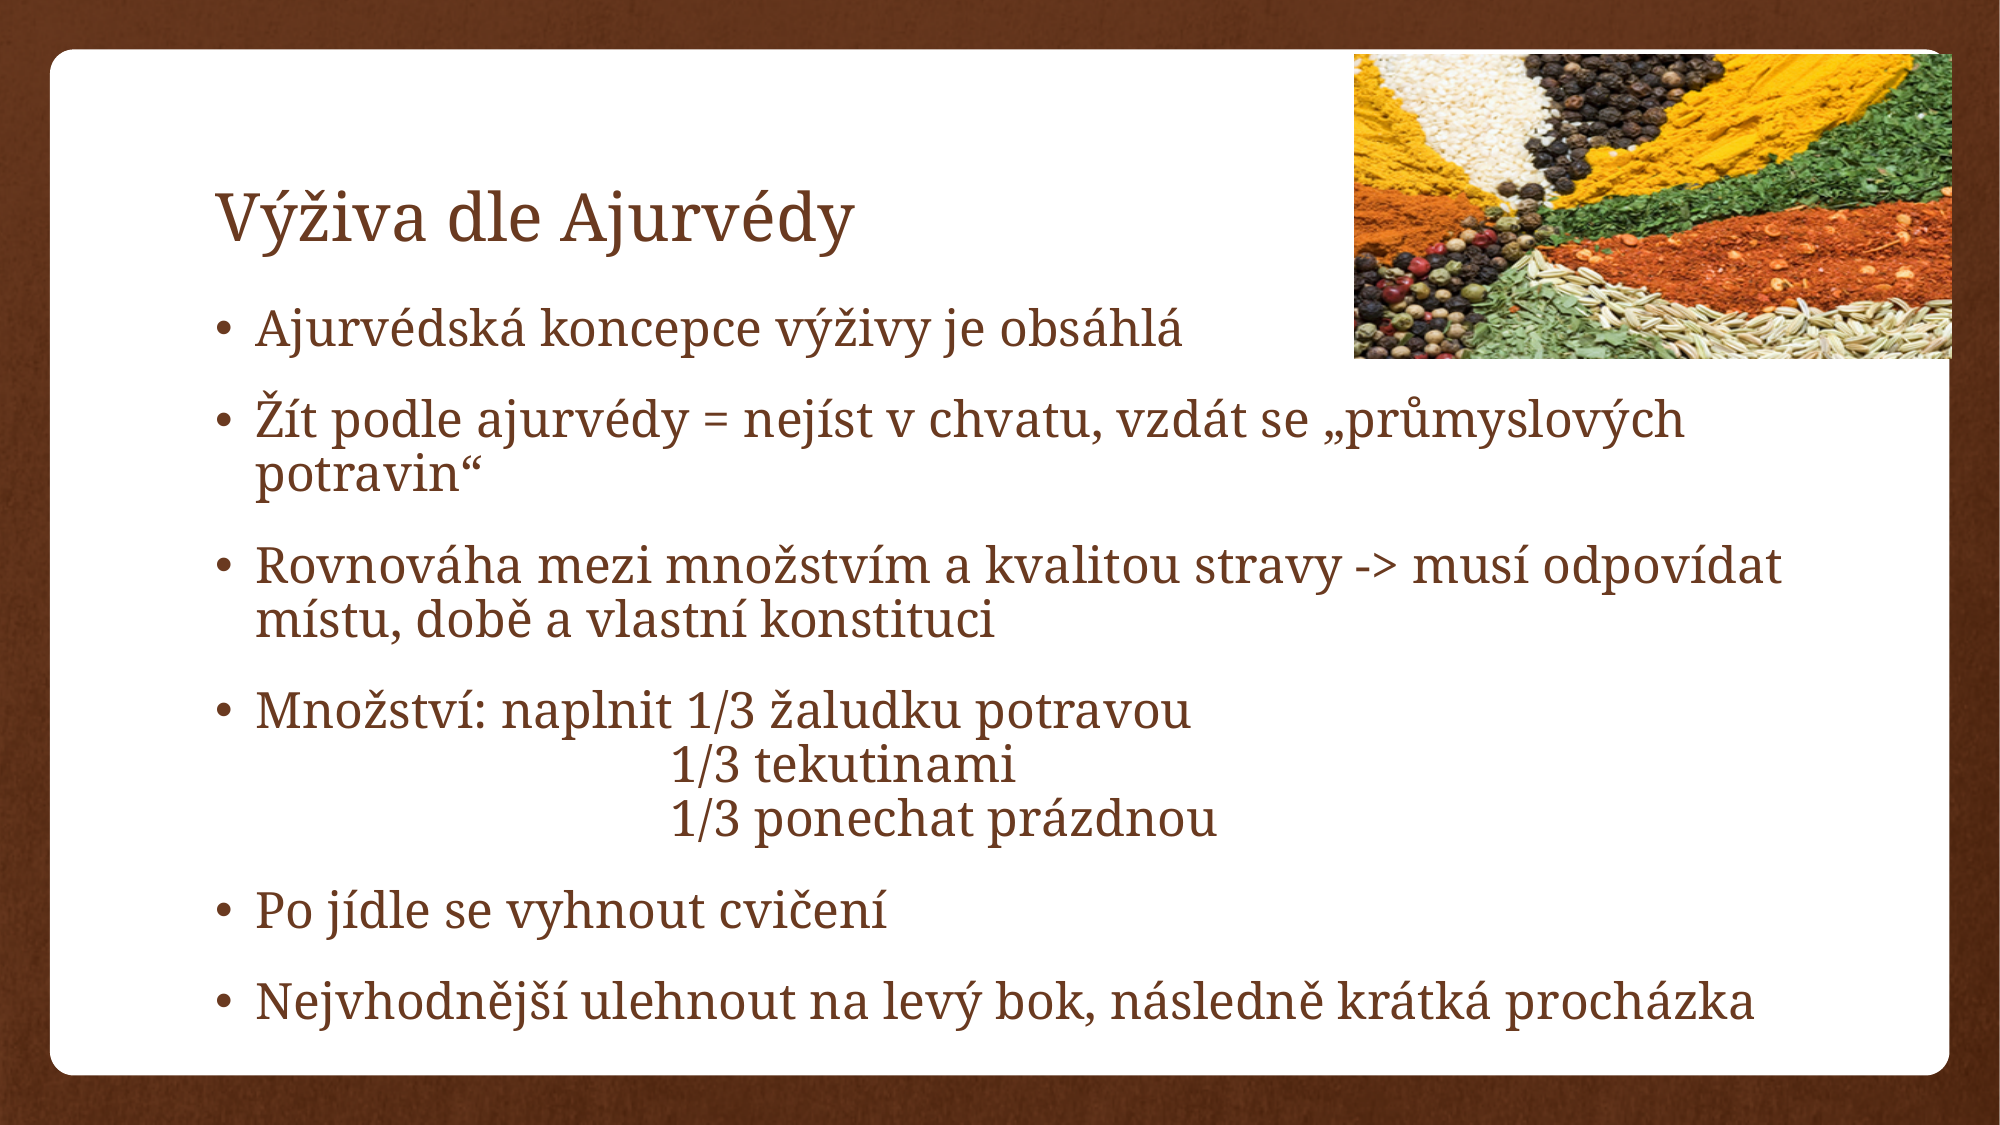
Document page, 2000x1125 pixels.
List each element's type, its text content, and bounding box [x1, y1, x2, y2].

title Výživa dle Ajurvédy [199, 70, 1351, 263]
picture [1353, 54, 1952, 359]
list Ajurvédská koncepce výživy je obsáhlá Žít podle ajurvédy = nejíst v chvatu, vzdát se „průmyslových potravin“ Rovnováha mezi množstvím a kvalitou stravy -> musí odpovídat místu, době a vlastní konstituci Množství: naplnit 1/3 žaludku potravou 1/3 tekutinami 1/3 ponechat prázdnou Po jídle se vyhnout cvičení Nejvhodnější ulehnout na levý bok, následně krátká procházka [199, 295, 1800, 996]
